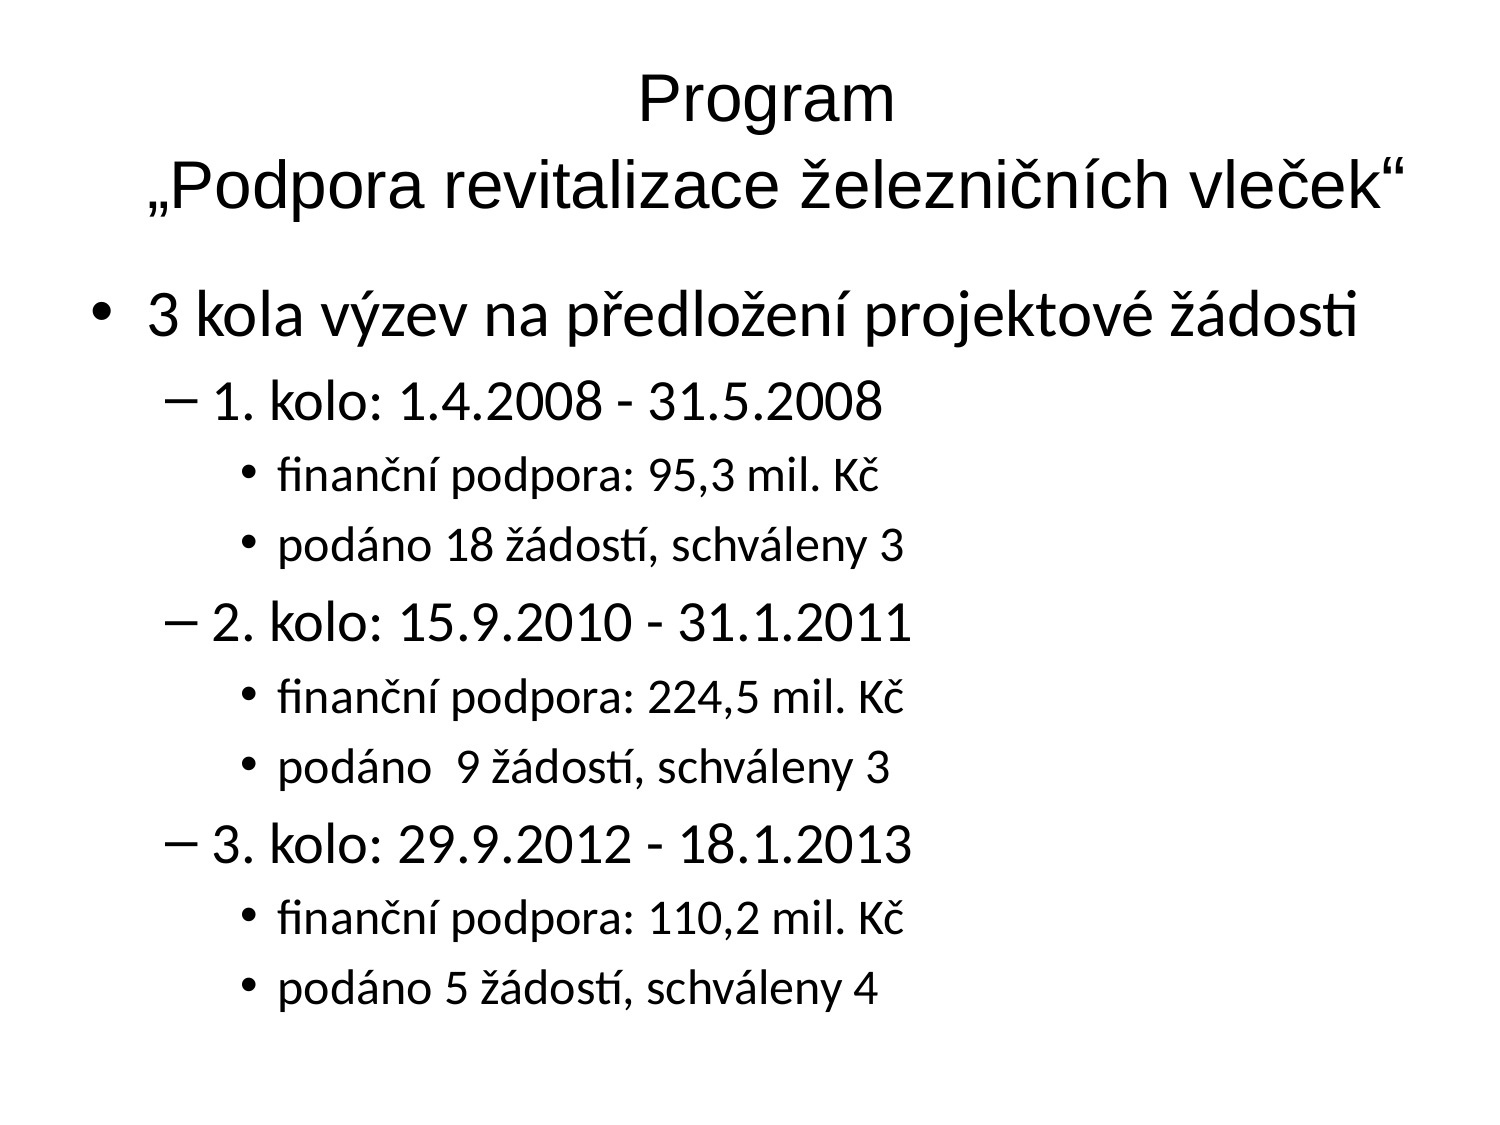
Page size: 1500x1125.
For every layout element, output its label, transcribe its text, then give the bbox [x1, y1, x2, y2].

title Program „Podpora revitalizace železničních vleček“ [53, 45, 1500, 233]
list 3 kola výzev na předložení projektové žádosti 1. kolo: 1.4.2008 - 31.5.2008 finanční podpora: 95,3 mil. Kč podáno 18 žádostí, schváleny 3 2. kolo: 15.9.2010 - 31.1.2011 finanční podpora: 224,5 mil. Kč podáno 9 žádostí, schváleny 3 3. kolo: 29.9.2012 - 18.1.2013 finanční podpora: 110,2 mil. Kč podáno 5 žádostí, schváleny 4 [75, 262, 1425, 1125]
